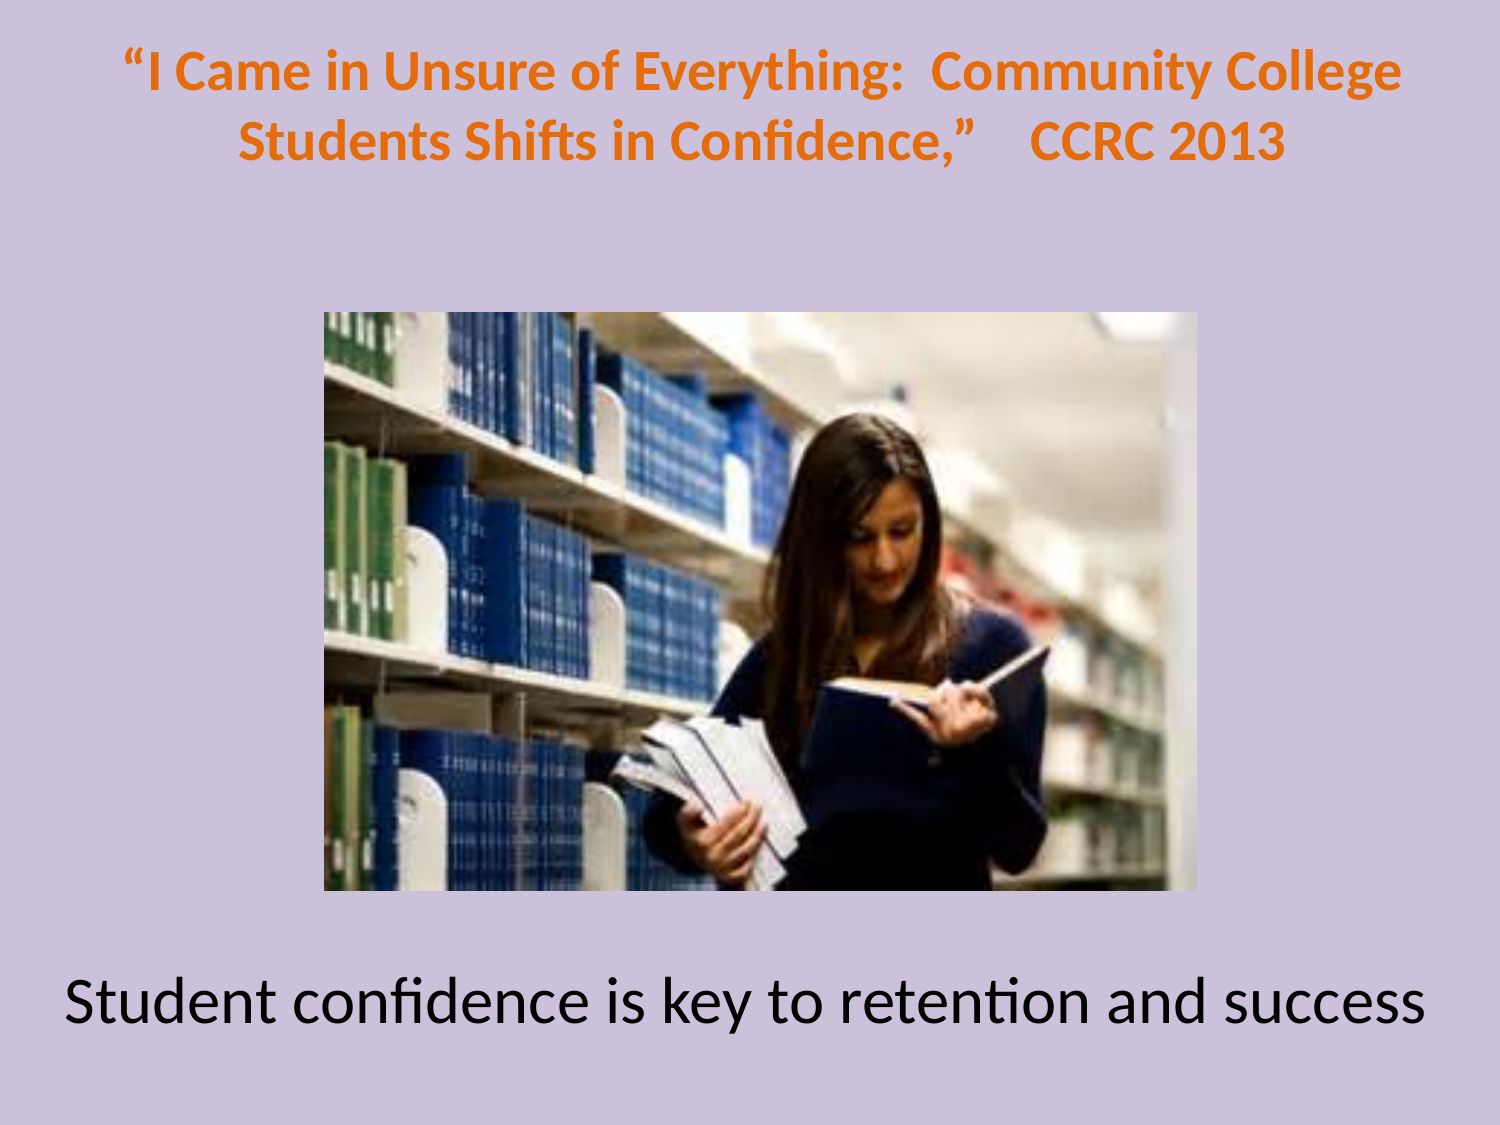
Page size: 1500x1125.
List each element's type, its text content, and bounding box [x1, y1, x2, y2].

text_box Student confidence is key to retention and success [49, 949, 1475, 1123]
text_box “I Came in Unsure of Everything: Community College Students Shifts in Confidence,” CCRC 2013 [75, 24, 1450, 180]
picture [324, 312, 1198, 892]
